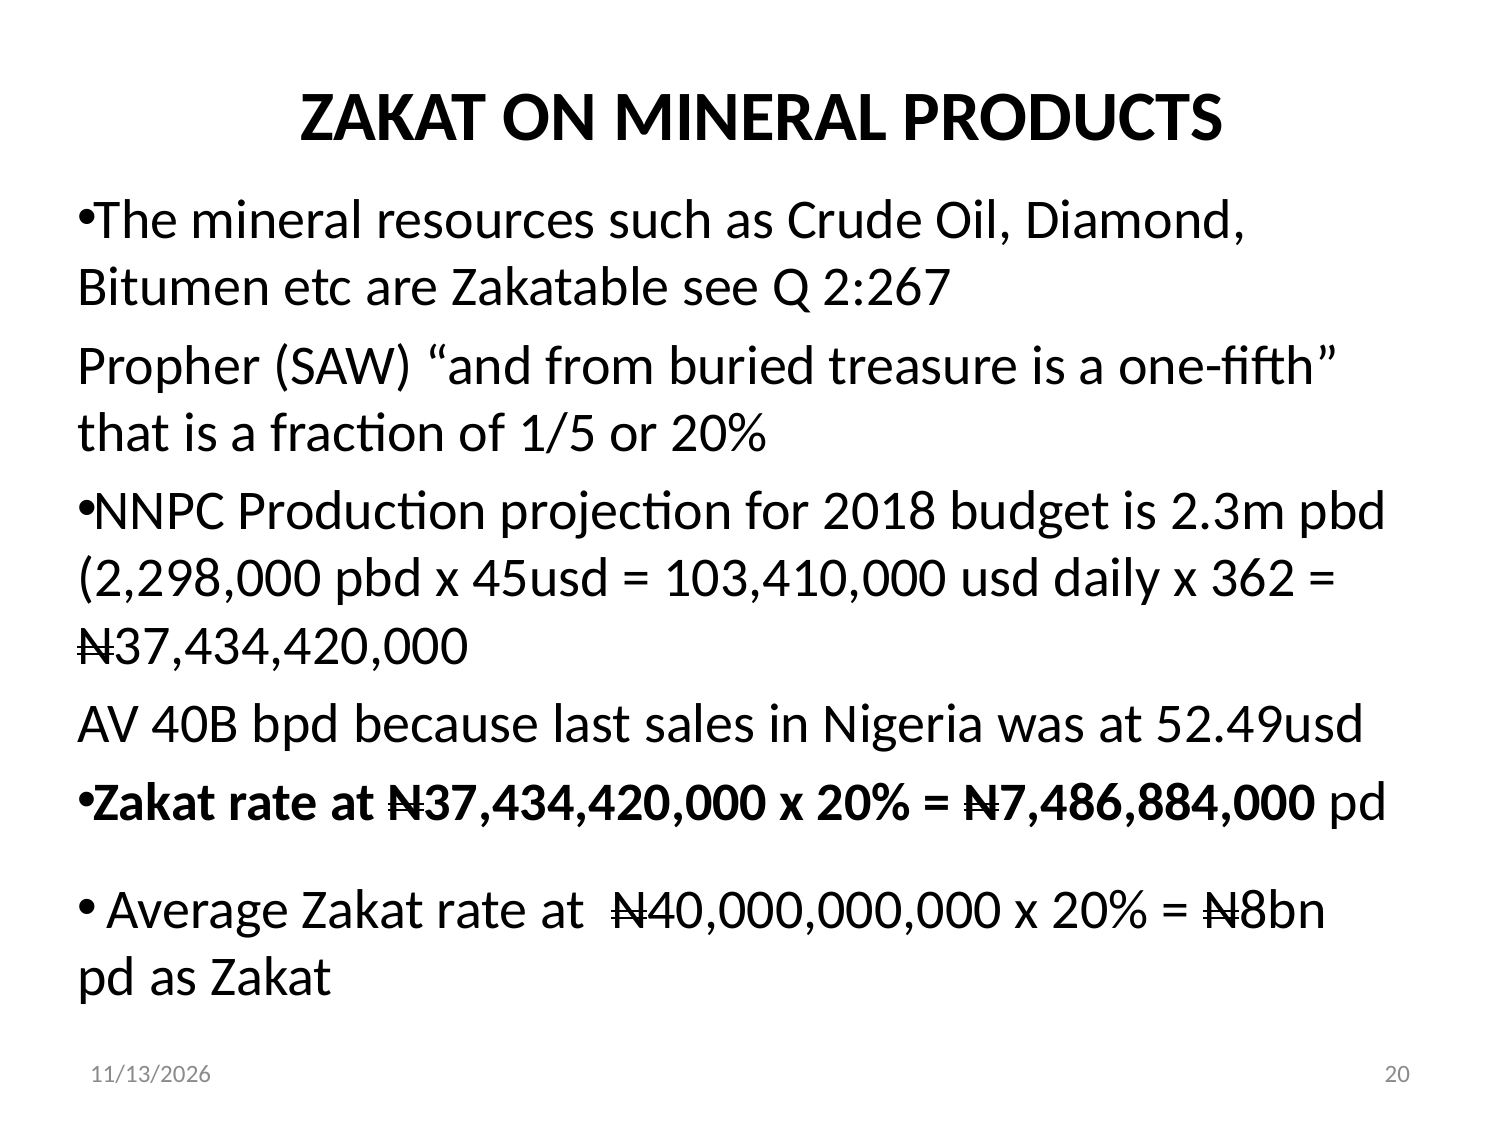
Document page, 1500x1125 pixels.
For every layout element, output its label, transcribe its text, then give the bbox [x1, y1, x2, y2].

title ZAKAT ON MINERAL PRODUCTS [125, 62, 1400, 163]
slide_number 20-Apr-18 [75, 1042, 425, 1103]
slide_number 20 [1074, 1042, 1425, 1103]
subtitle The mineral resources such as Crude Oil, Diamond, Bitumen etc are Zakatable see Q 2:267 Propher (SAW) “and from buried treasure is a one-fifth” that is a fraction of 1/5 or 20% NNPC Production projection for 2018 budget is 2.3m pbd (2,298,000 pbd x 45usd = 103,410,000 usd daily x 362 = N37,434,420,000 AV 40B bpd because last sales in Nigeria was at 52.49usd Zakat rate at N37,434,420,000 x 20% = N7,486,884,000 pd Average Zakat rate at N40,000,000,000 x 20% = N8bn pd as Zakat [62, 174, 1413, 1025]
